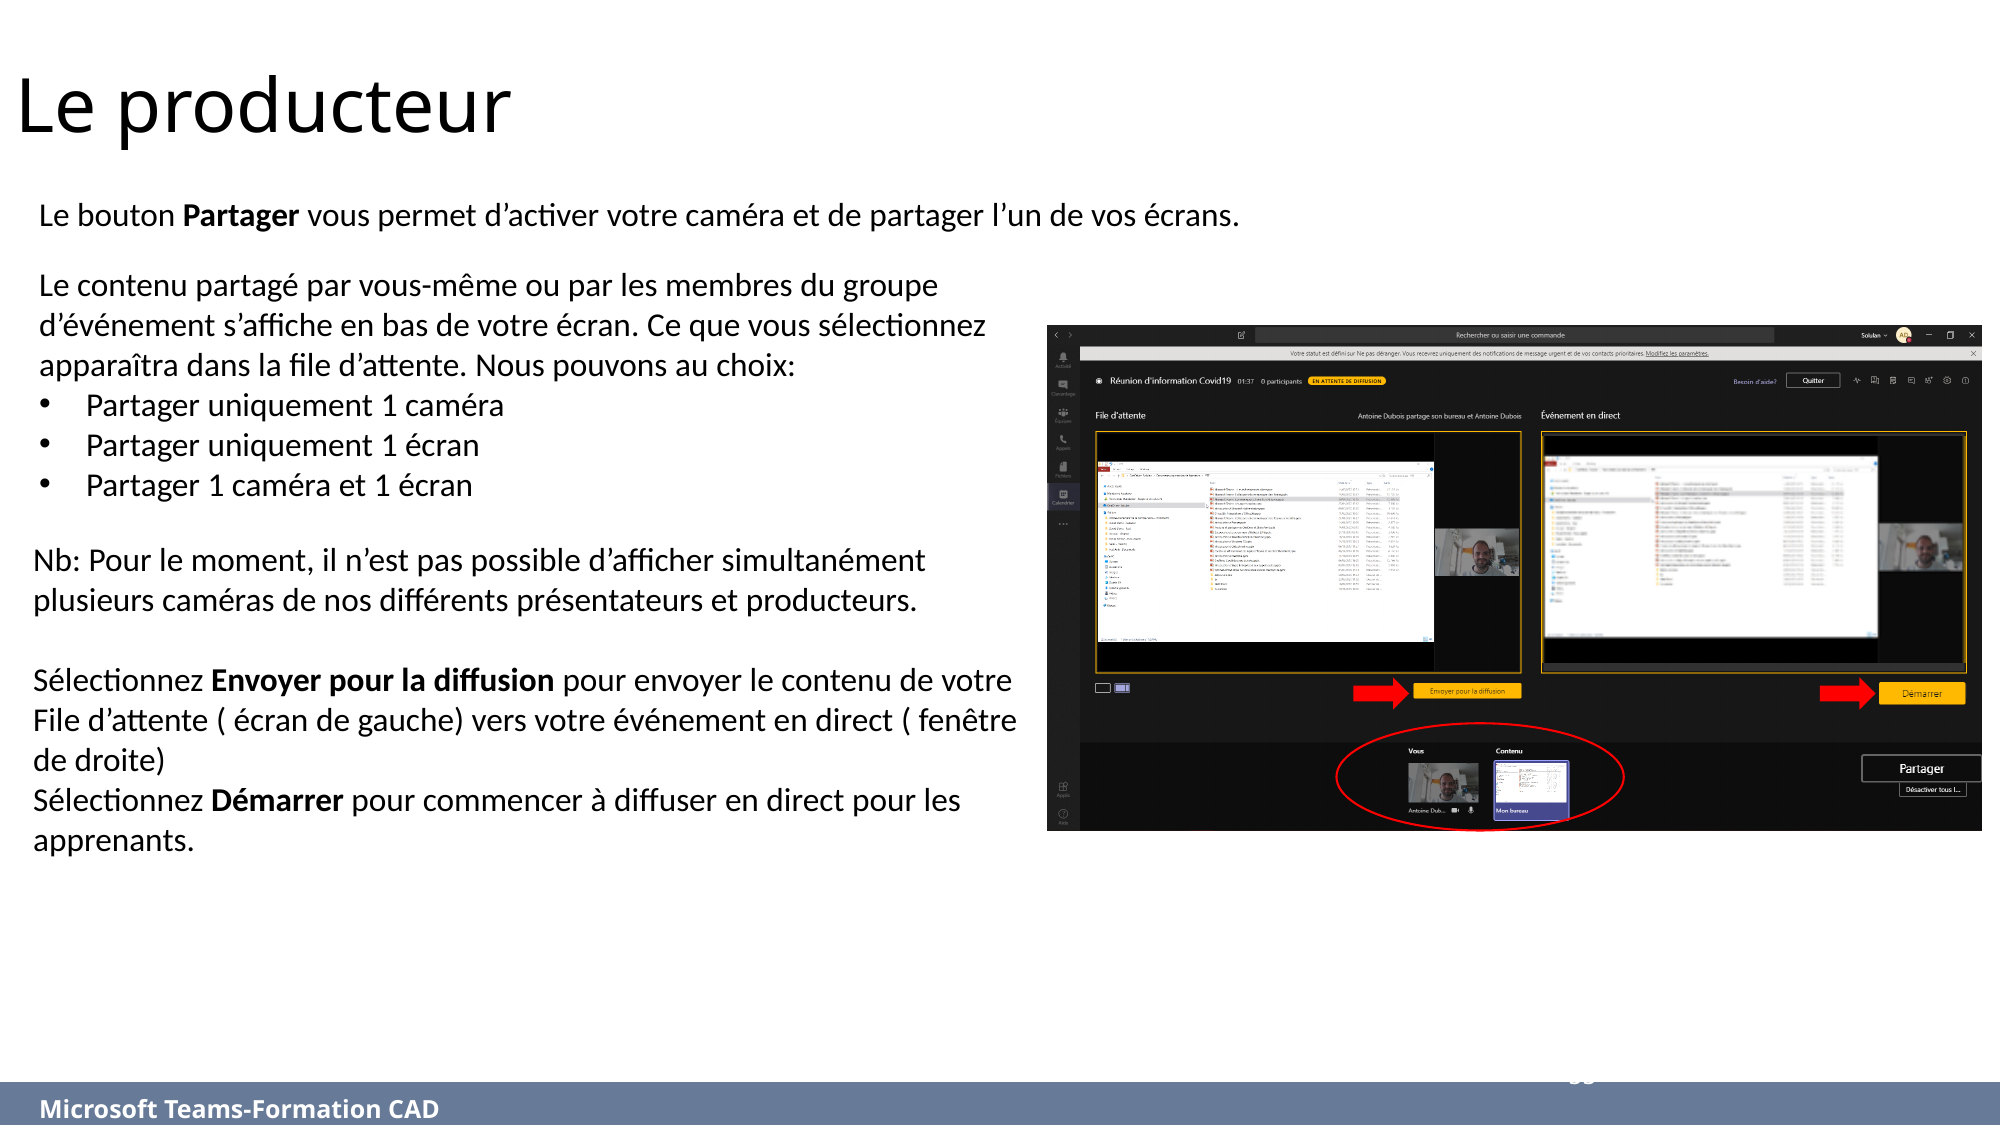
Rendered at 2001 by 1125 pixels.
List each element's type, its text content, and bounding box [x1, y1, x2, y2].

title Le producteur [0, 54, 2000, 161]
text_box Le bouton Partager vous permet d’activer votre caméra et de partager l’un de vos écrans. [24, 186, 1296, 241]
text_box Le contenu partagé par vous-même ou par les membres du groupe d’événement s’affiche en bas de votre écran. Ce que vous sélectionnez apparaîtra dans la file d’attente. Nous pouvons au choix: Partager uniquement 1 caméra Partager uniquement 1 écran Partager 1 caméra et 1 écran [24, 255, 1048, 511]
text_box Nb: Pour le moment, il n’est pas possible d’afficher simultanément plusieurs caméras de nos différents présentateurs et producteurs. Sélectionnez Envoyer pour la diffusion pour envoyer le contenu de votre File d’attente ( écran de gauche) vers votre événement en direct ( fenêtre de droite) Sélectionnez Démarrer pour commencer à diffuser en direct pour les apprenants. [18, 490, 1042, 865]
slide_number 55 [1535, 1058, 1630, 1094]
picture [1047, 325, 1982, 831]
